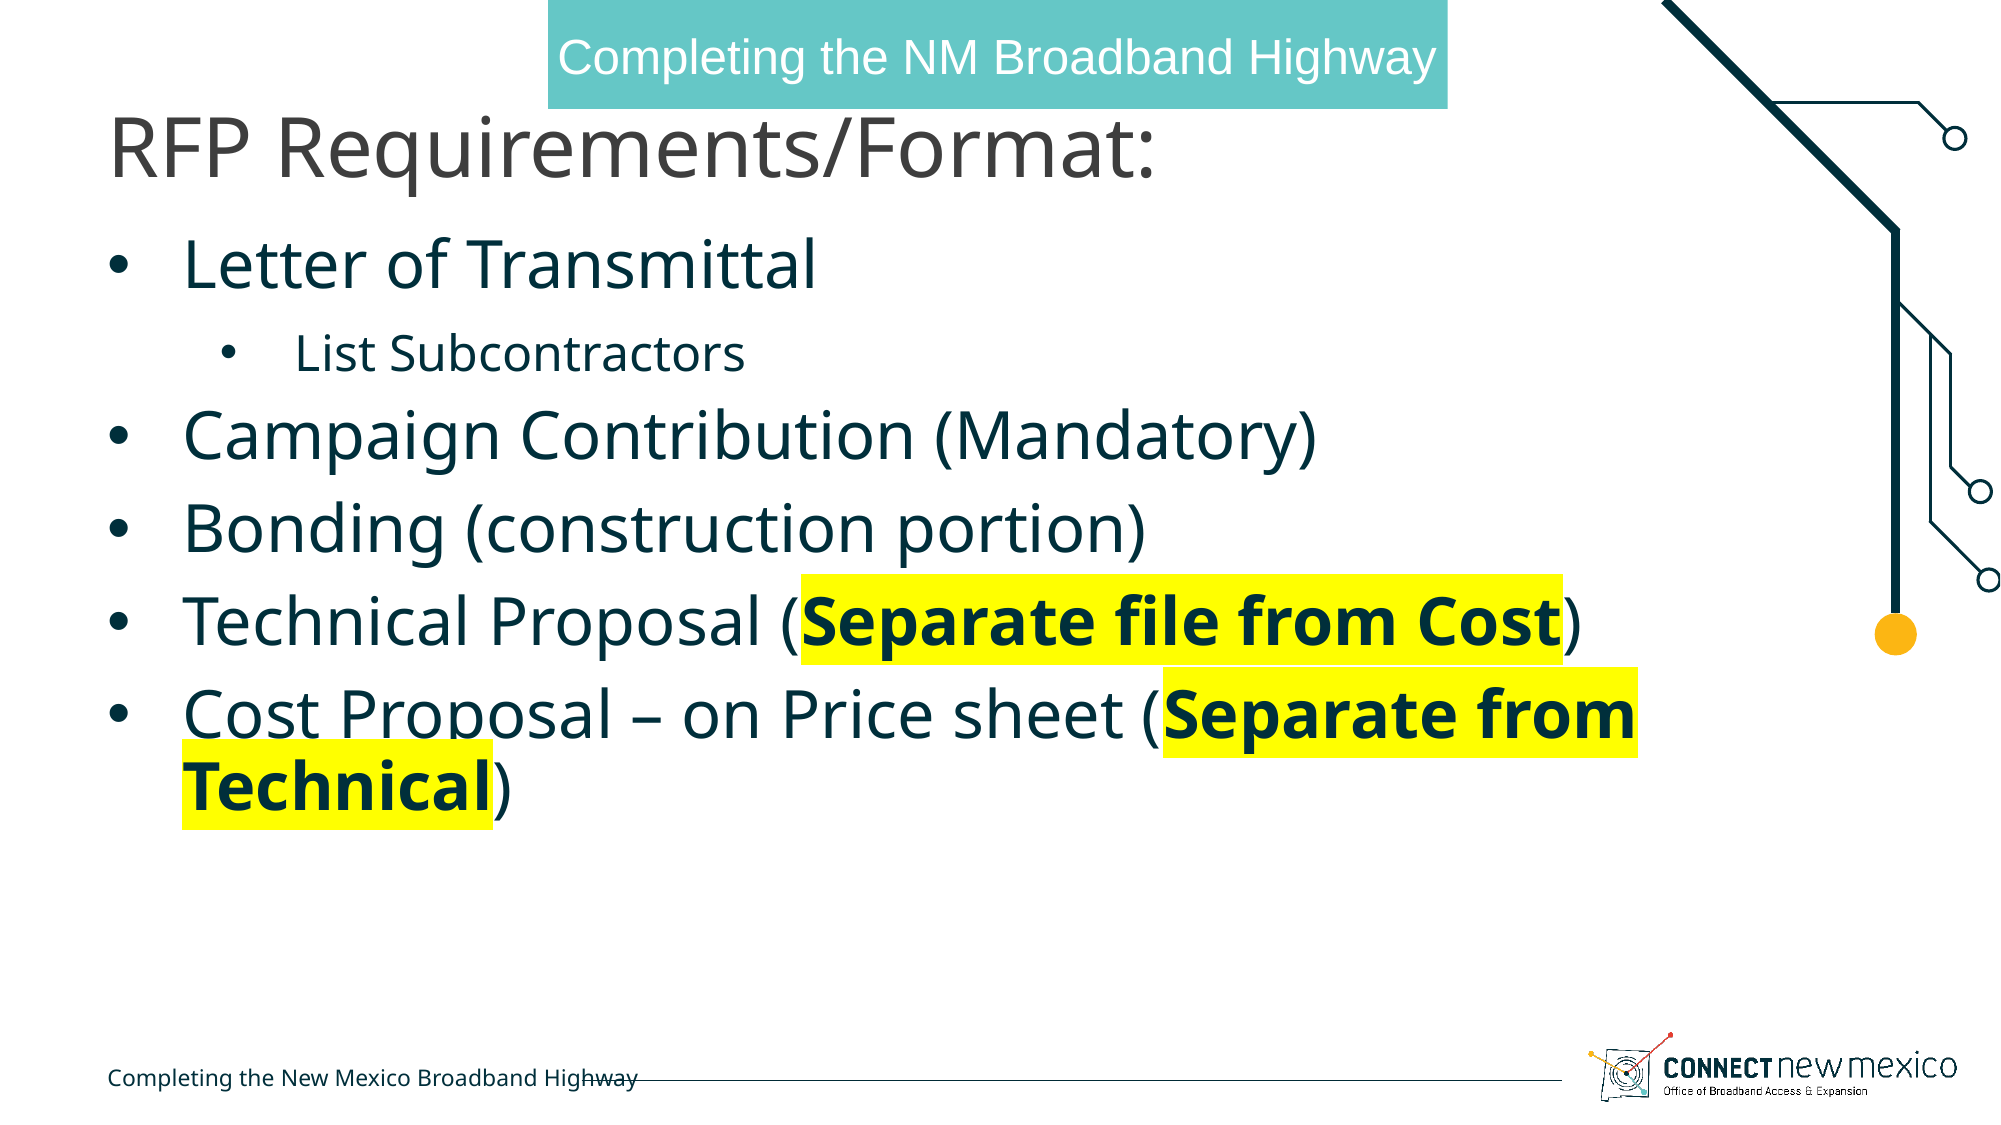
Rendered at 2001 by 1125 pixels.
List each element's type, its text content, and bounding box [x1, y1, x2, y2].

title RFP Requirements/Format: [99, 113, 1753, 188]
list Letter of Transmittal List Subcontractors Campaign Contribution (Mandatory) Bonding (construction portion) Technical Proposal (Separate file from Cost) Cost Proposal – on Price sheet (Separate from Technical) [99, 223, 1840, 1038]
picture [1574, 1011, 1970, 1122]
